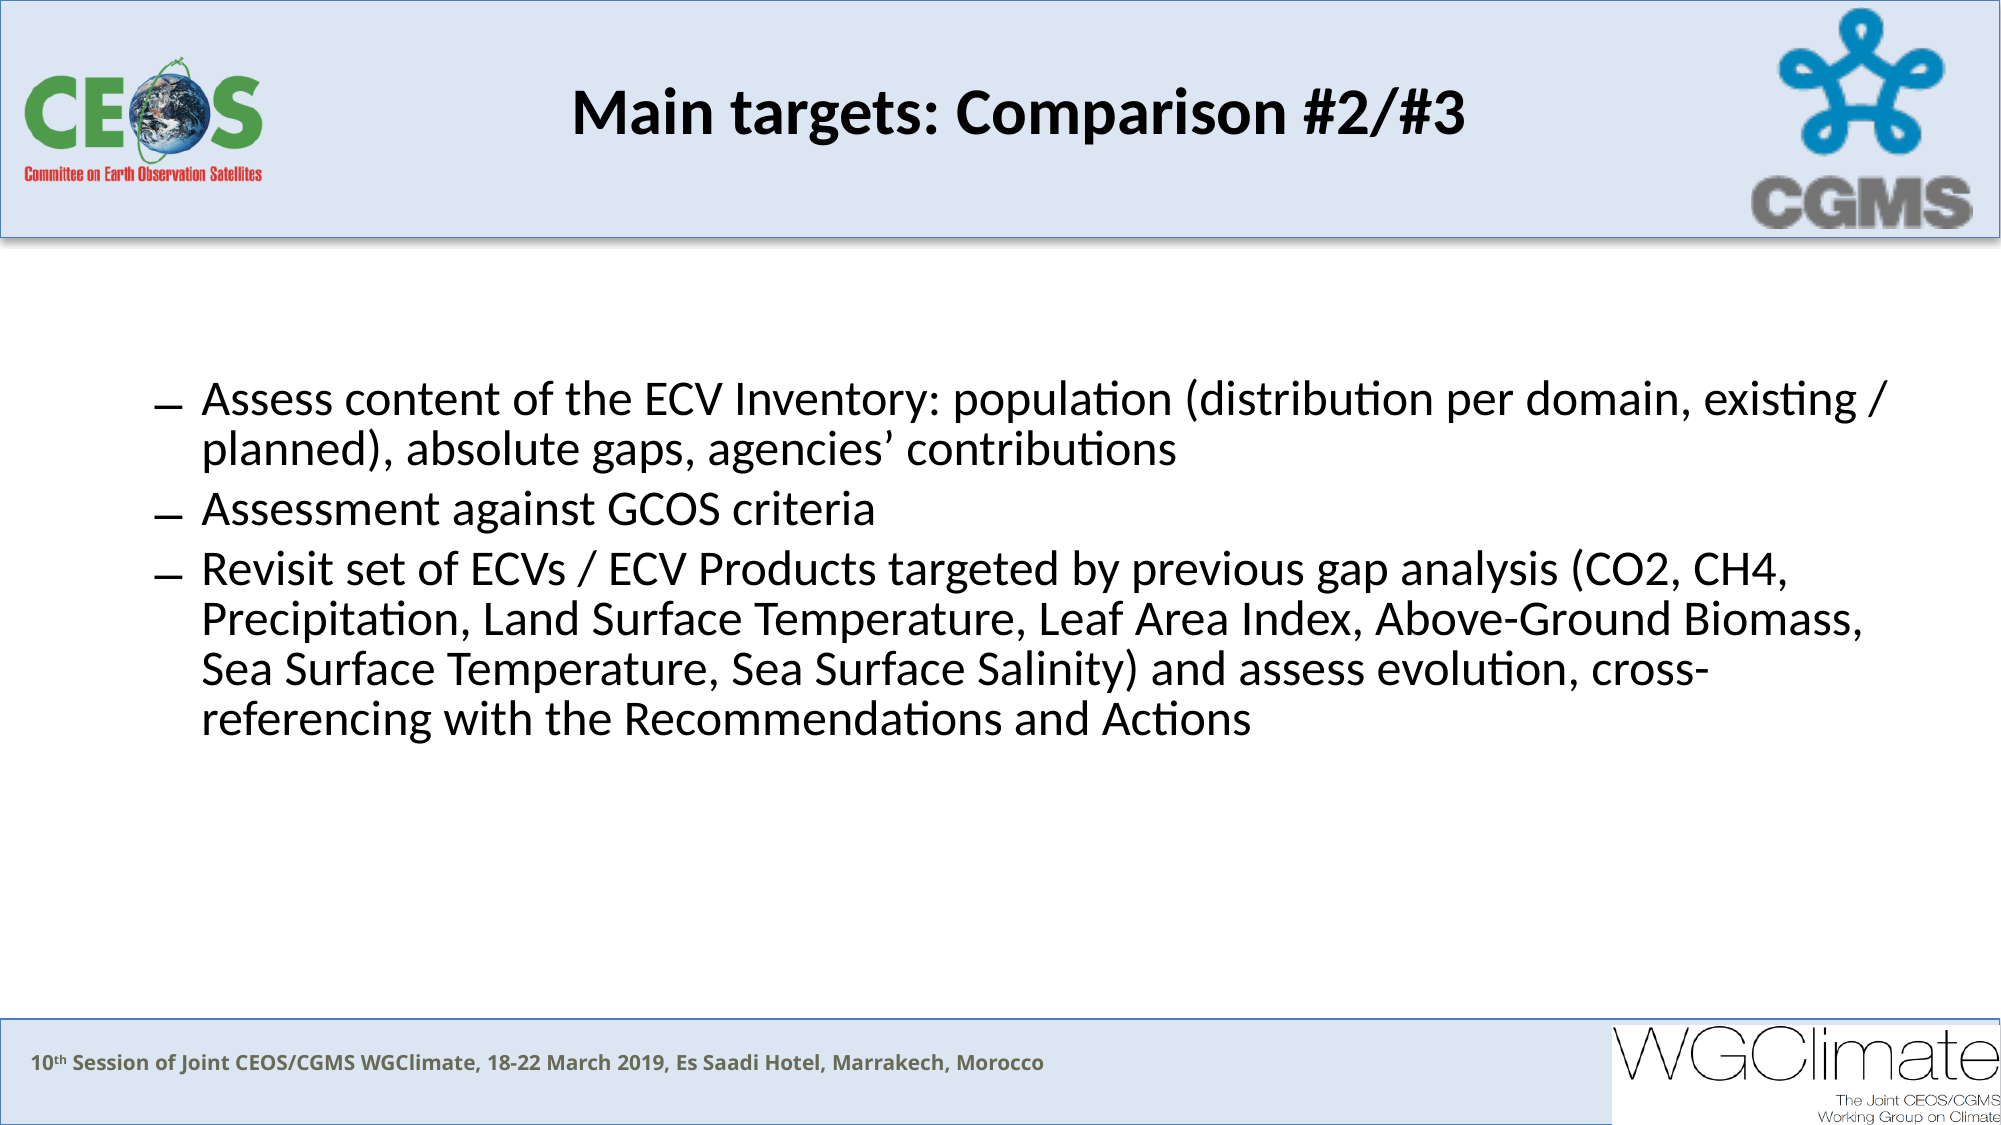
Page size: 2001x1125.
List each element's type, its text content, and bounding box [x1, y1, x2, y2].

picture [1612, 1025, 2001, 1125]
list Assess content of the ECV Inventory: population (distribution per domain, existing / planned), absolute gaps, agencies’ contributions Assessment against GCOS criteria Revisit set of ECVs / ECV Products targeted by previous gap analysis (CO2, CH4, Precipitation, Land Surface Temperature, Leaf Area Index, Above-Ground Biomass, Sea Surface Temperature, Sea Surface Salinity) and assess evolution, cross-referencing with the Recommendations and Actions [64, 370, 1936, 894]
title Main targets: Comparison #2/#3 [344, 37, 1695, 200]
picture [1751, 7, 1973, 229]
picture [1, 33, 285, 204]
